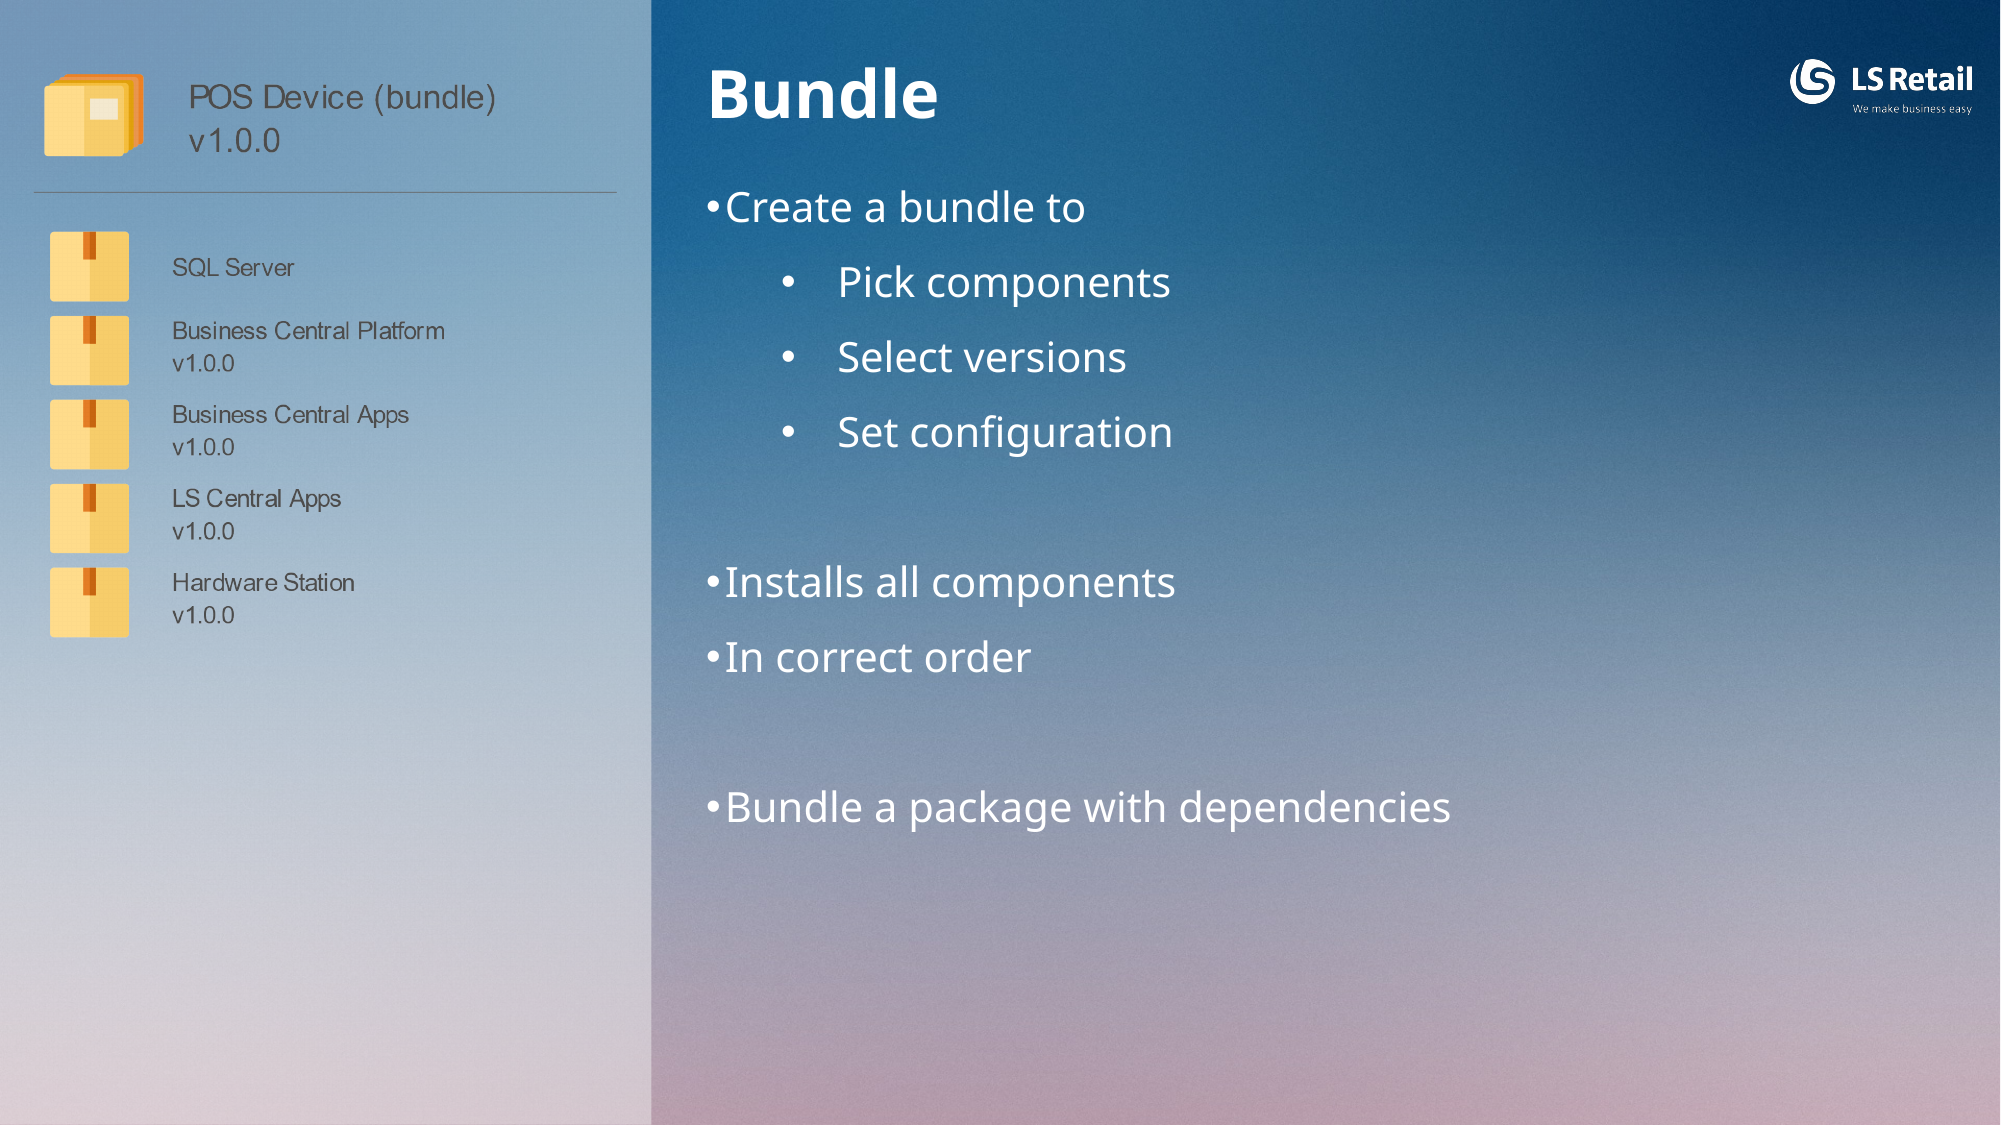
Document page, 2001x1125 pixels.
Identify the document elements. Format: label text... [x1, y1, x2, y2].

picture [0, 0, 2001, 1125]
list Create a bundle to Pick components Select versions Set configuration Installs all components In correct order Bundle a package with dependencies [691, 173, 1940, 1072]
list Bundle [691, 53, 1701, 124]
